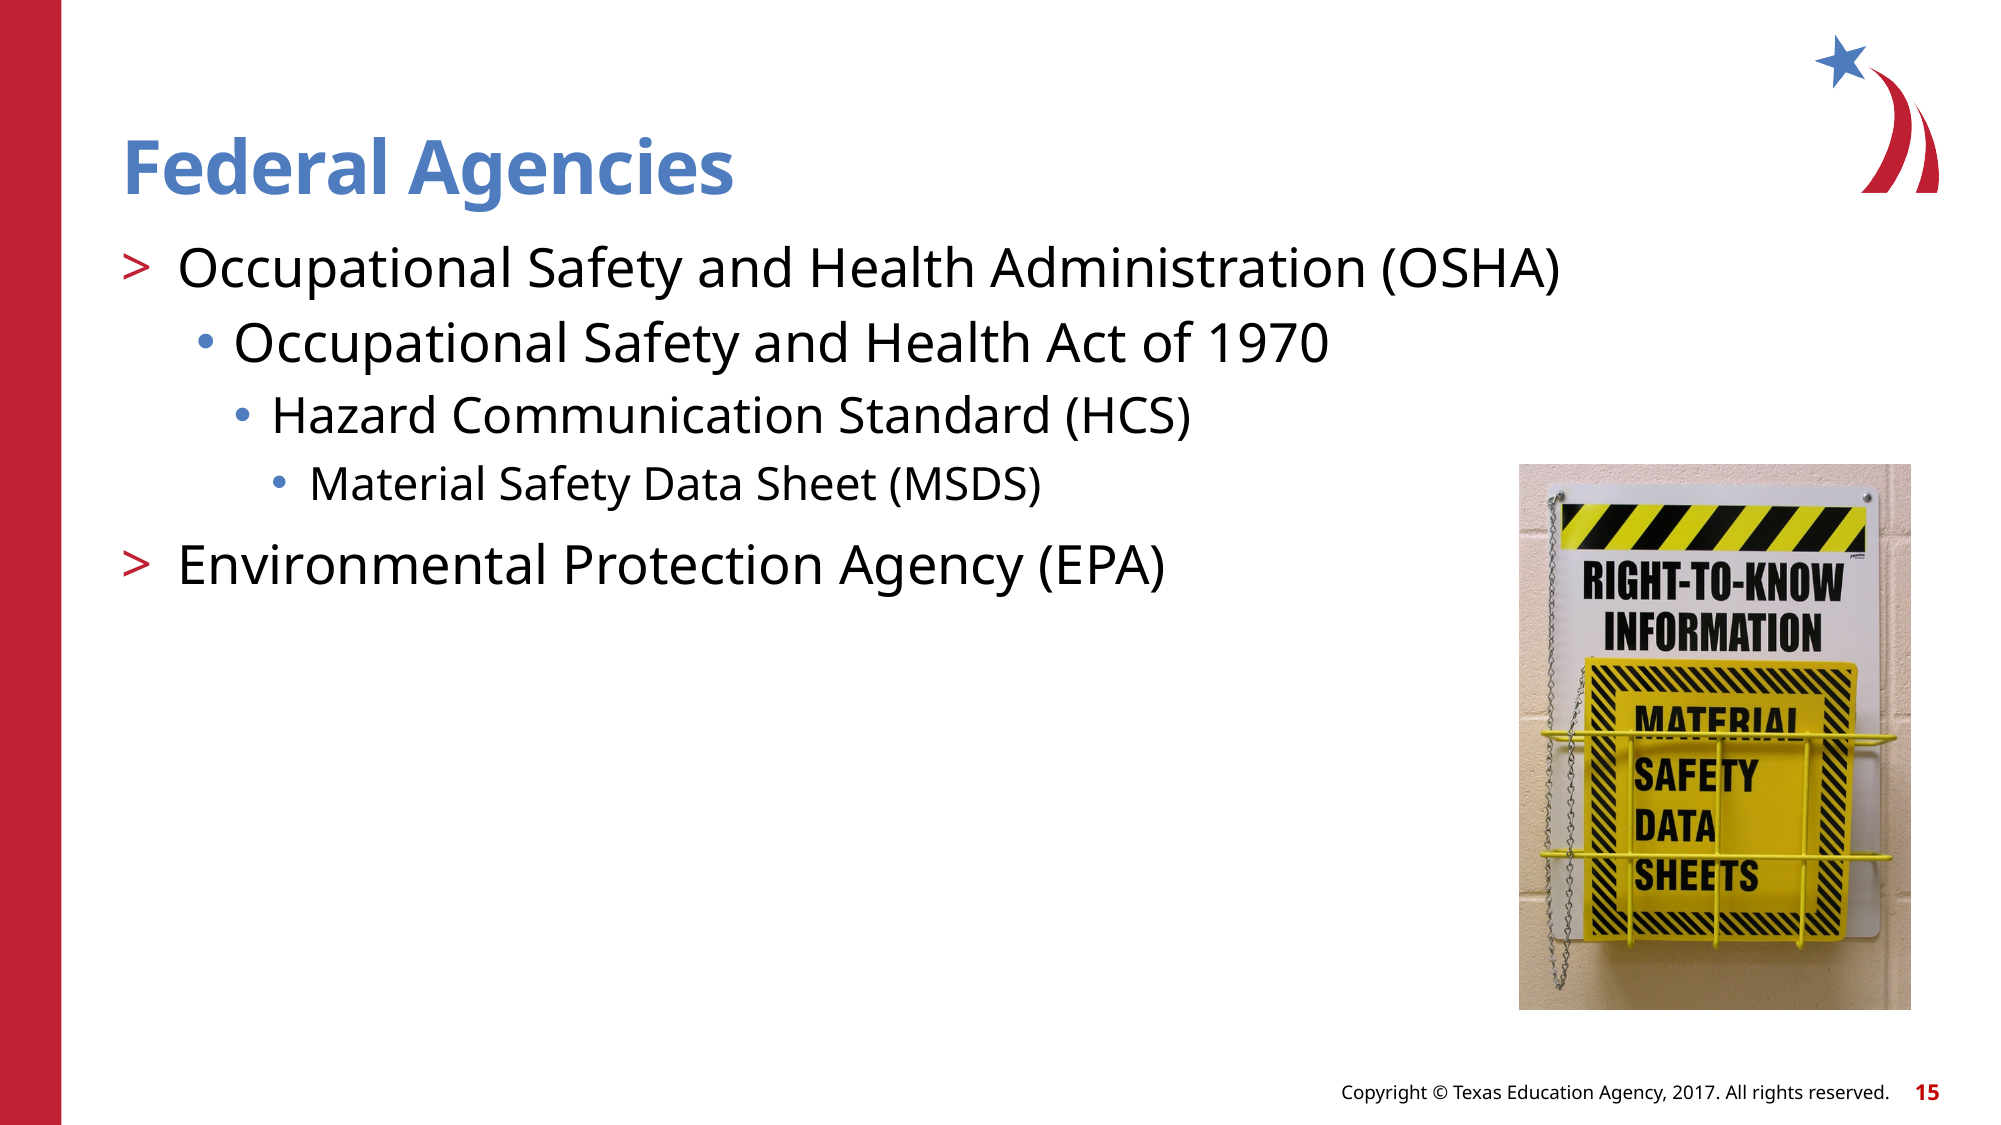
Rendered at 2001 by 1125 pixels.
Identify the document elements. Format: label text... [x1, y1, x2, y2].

title Federal Agencies [121, 66, 1772, 211]
picture [1814, 34, 1939, 193]
list Occupational Safety and Health Administration (OSHA) Occupational Safety and Health Act of 1970 Hazard Communication Standard (HCS) Material Safety Data Sheet (MSDS) Environmental Protection Agency (EPA) [121, 233, 1936, 1010]
picture [1519, 464, 1911, 1010]
